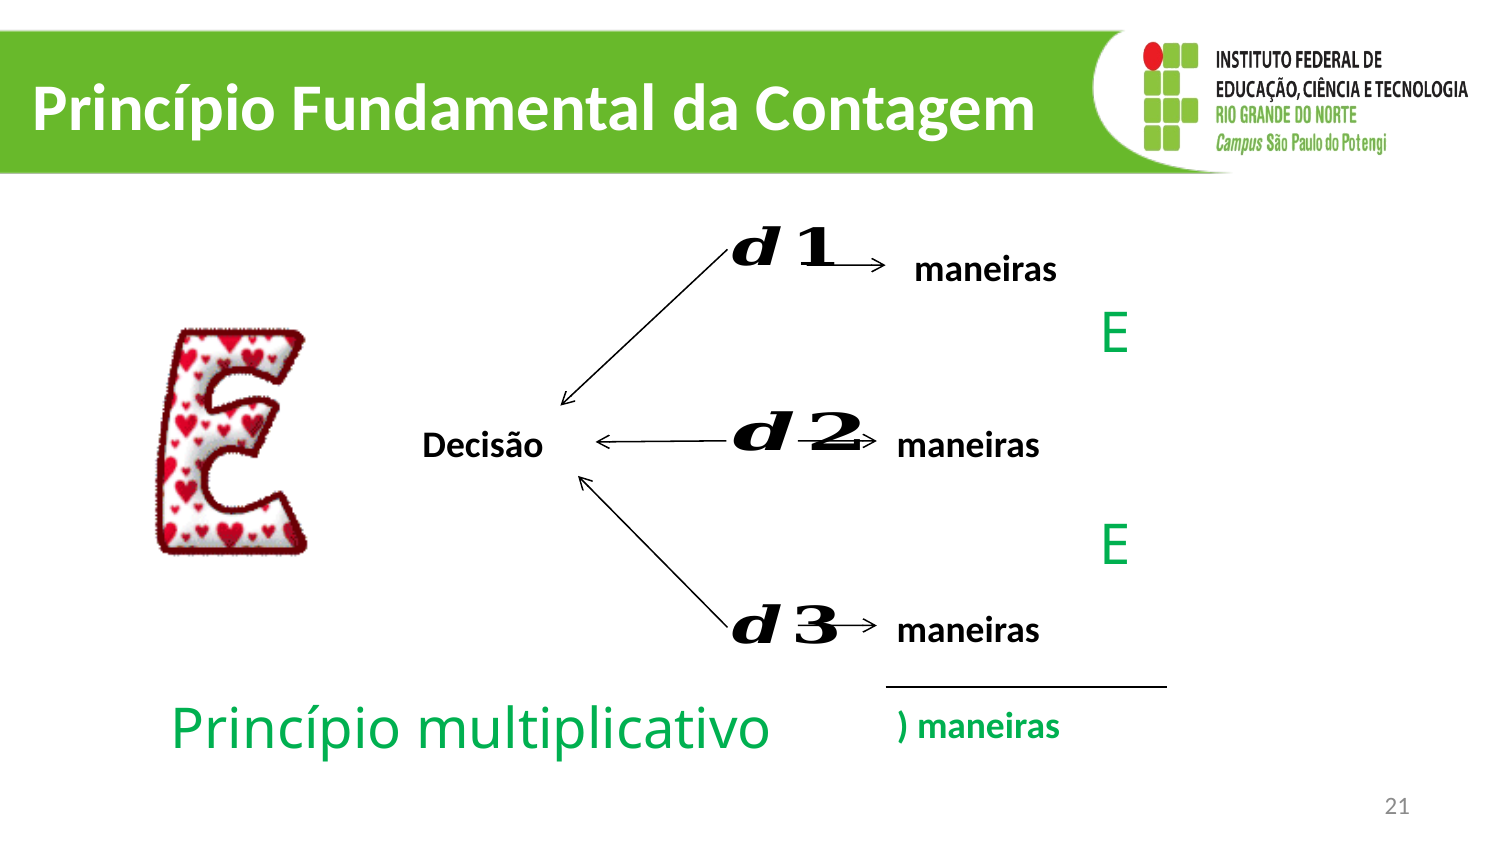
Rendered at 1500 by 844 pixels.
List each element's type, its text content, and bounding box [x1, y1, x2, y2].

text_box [560, 249, 728, 406]
text_box Princípio multiplicativo [159, 686, 939, 766]
title Princípio Fundamental da Contagem [17, 33, 1425, 175]
slide_number 21 [1074, 782, 1425, 827]
picture [0, 0, 1500, 844]
text_box E [1088, 290, 1167, 370]
text_box E [1088, 502, 1167, 581]
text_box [577, 475, 728, 628]
